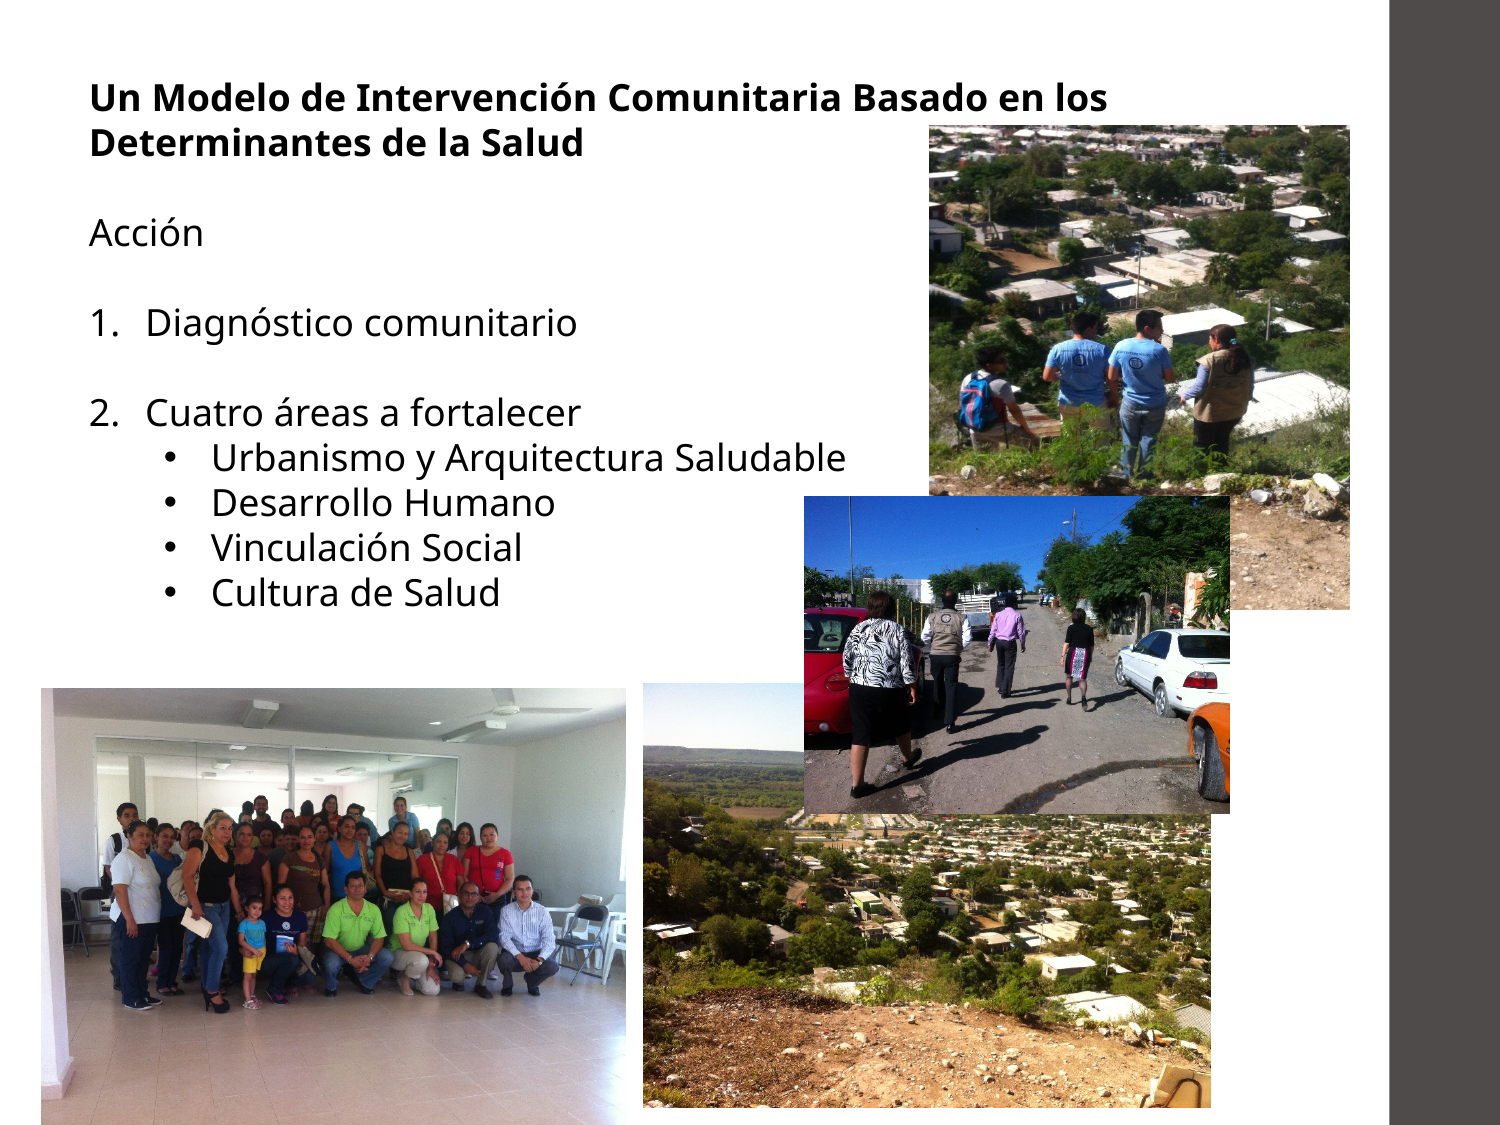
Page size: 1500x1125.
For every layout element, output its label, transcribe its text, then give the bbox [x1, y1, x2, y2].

picture [643, 125, 1351, 1108]
text_box Un Modelo de Intervención Comunitaria Basado en los Determinantes de la Salud Acción Diagnóstico comunitario Cuatro áreas a fortalecer Urbanismo y Arquitectura Saludable Desarrollo Humano Vinculación Social Cultura de Salud [74, 66, 1350, 622]
picture [40, 688, 627, 1125]
